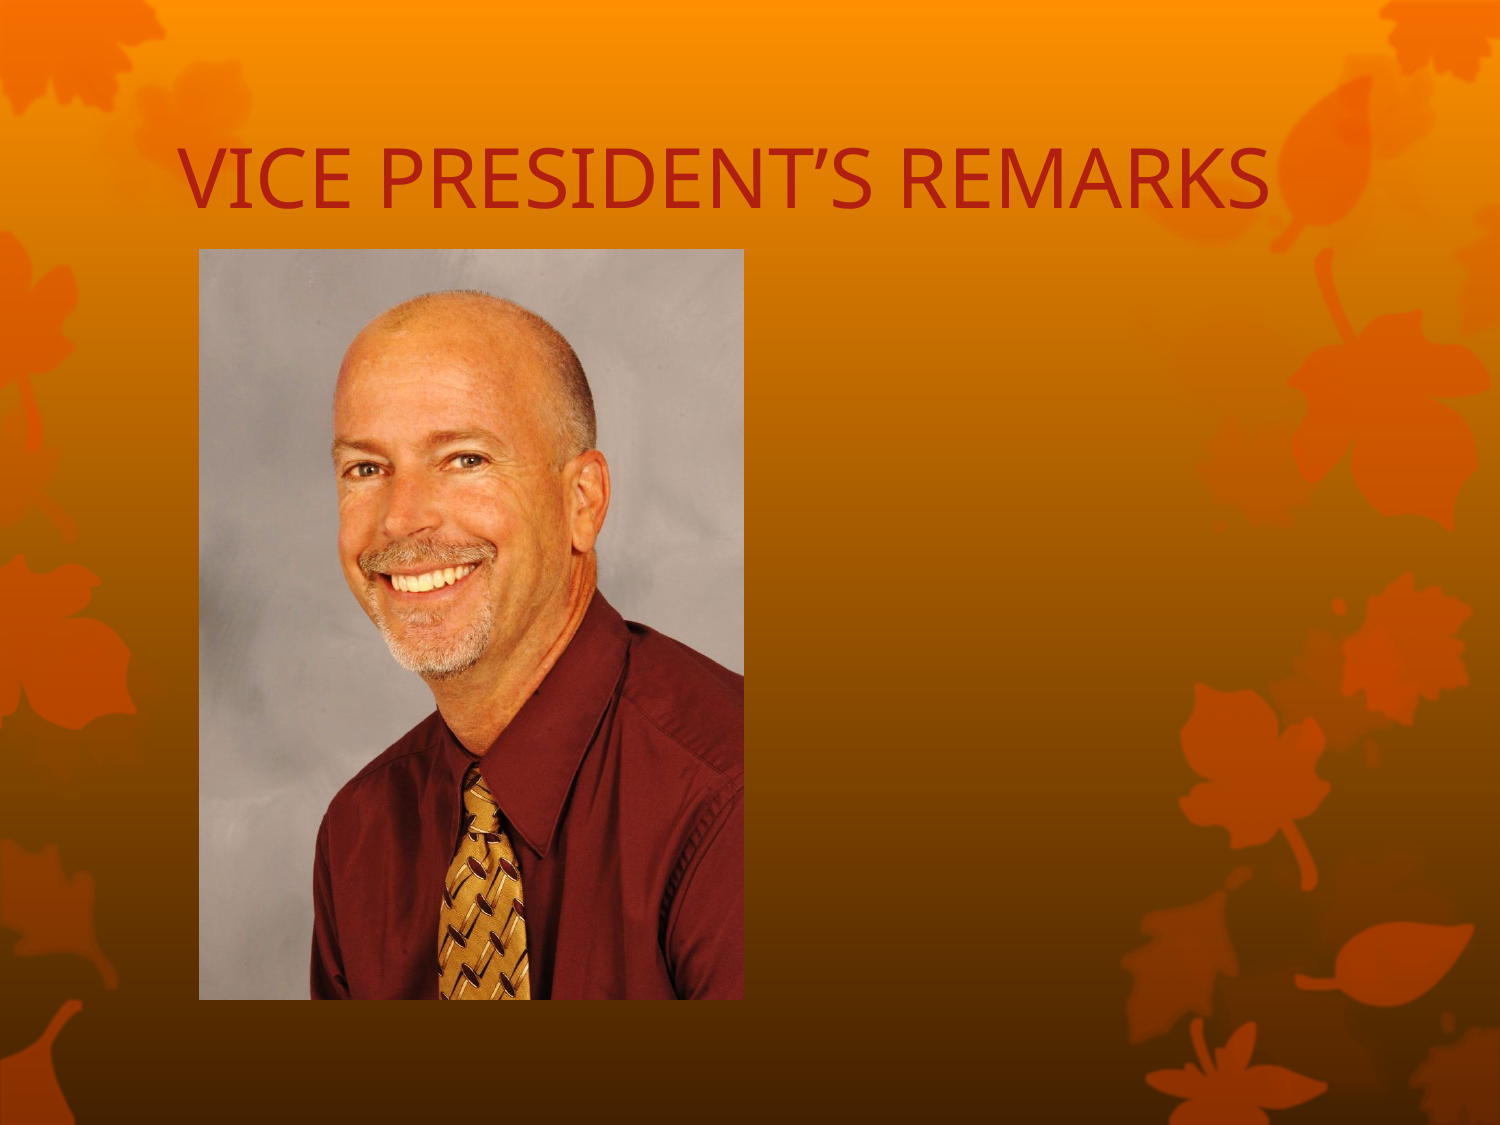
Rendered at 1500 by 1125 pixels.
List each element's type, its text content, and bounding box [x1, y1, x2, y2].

picture [199, 249, 744, 1001]
title VICE PRESIDENT’S REMARKS [0, 112, 1475, 238]
